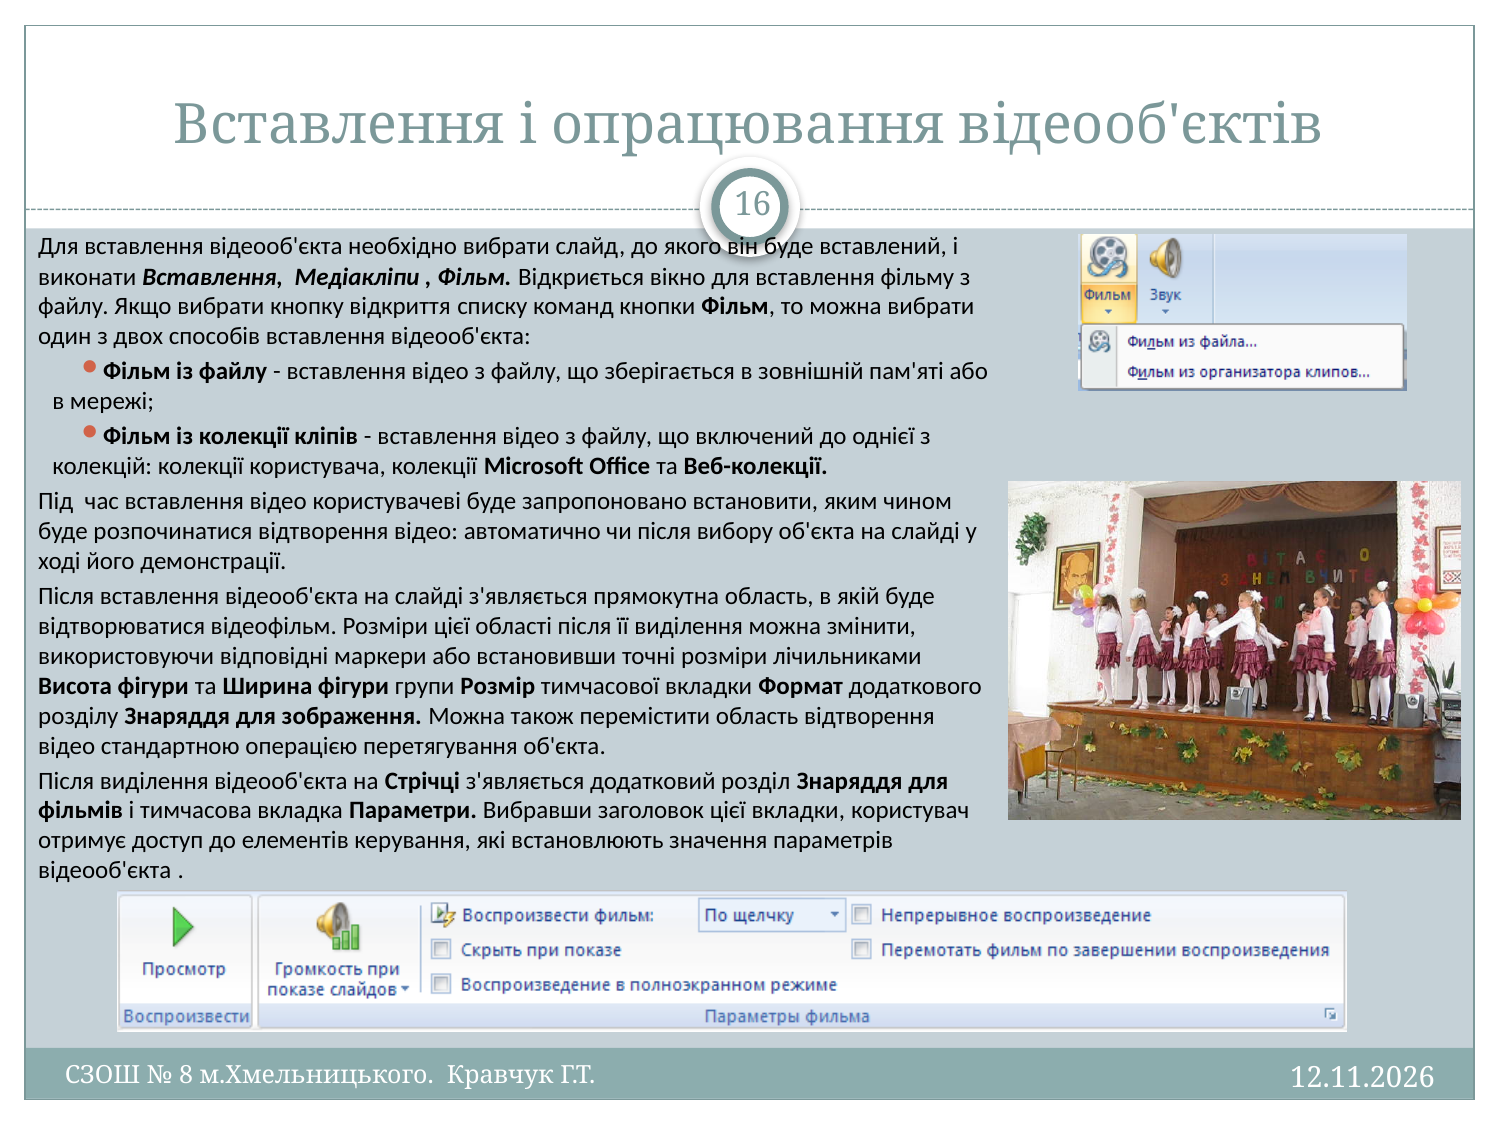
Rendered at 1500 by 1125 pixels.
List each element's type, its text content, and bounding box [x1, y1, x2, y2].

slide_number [950, 1050, 1450, 1111]
title Вставлення і опрацювання відеооб'єктів [49, 37, 1450, 162]
picture [116, 890, 1348, 1032]
picture [1077, 234, 1407, 391]
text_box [1007, 480, 1462, 821]
footer СЗОШ № 8 м.Хмельницького. Кравчук Г.Т. [50, 1051, 638, 1112]
slide_number 16 [715, 168, 791, 222]
list Для вставлення відеооб'єкта необхідно вибрати слайд, до якого він буде вставлений, і виконати Вставлення, Медіакліпи , Фільм. Відкриється вікно для вставлення фільму з файлу. Якщо вибрати кнопку відкриття списку команд кнопки Фільм, то можна вибрати один з двох способів вставлення відеооб'єкта: Фільм із файлу - вставлення відео з файлу, що зберігається в зовнішній пам'яті або в мережі; Фільм із колекції кліпів - вставлення відео з файлу, що включений до однієї з колекцій: колекції користувача, колекції Microsoft Office та Веб-колекції. Під час вставлення відео користувачеві буде запропоновано встановити, яким чином буде розпочинатися відтворення відео: автоматично чи після вибору об'єкта на слайді у ході його демонстрації. Після вставлення відеооб'єкта на слайді з'являється прямокутна область, в якій буде відтворюватися відеофільм. Розміри цієї області після її виділення можна змінити, використовуючи відповідні маркери або встановивши точні розміри лічильниками Висота фігури та Ширина фігури групи Розмір тимчасової вкладки Формат додаткового розділу Знаряддя для зображення. Можна також перемістити область відтворення відео стандартною операцією перетягування об'єкта. Після виділення відеооб'єкта на Стрічці з'являється додатковий розділ Знаряддя для фільмів і тимчасова вкладка Параметри. Вибравши заголовок цієї вкладки, користувач отримує доступ до елементів керування, які встановлюють значення параметрів відеооб'єкта . [23, 222, 1008, 891]
